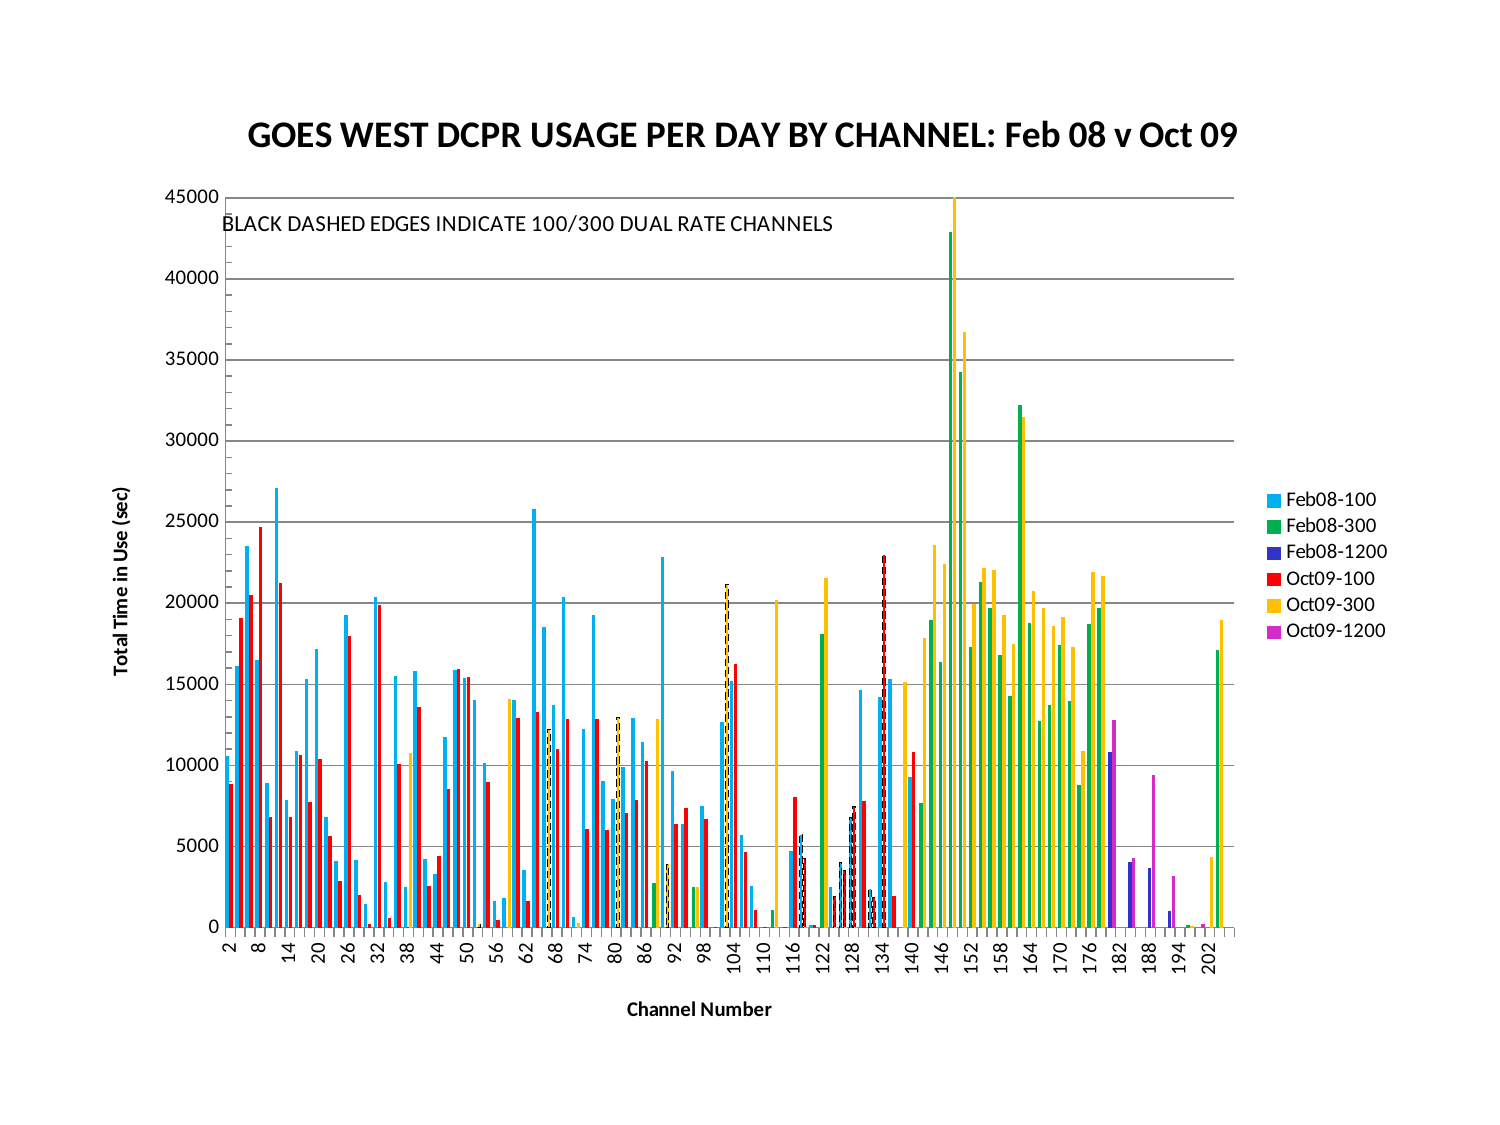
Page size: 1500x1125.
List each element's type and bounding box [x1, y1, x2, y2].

chart [78, 80, 1408, 1053]
